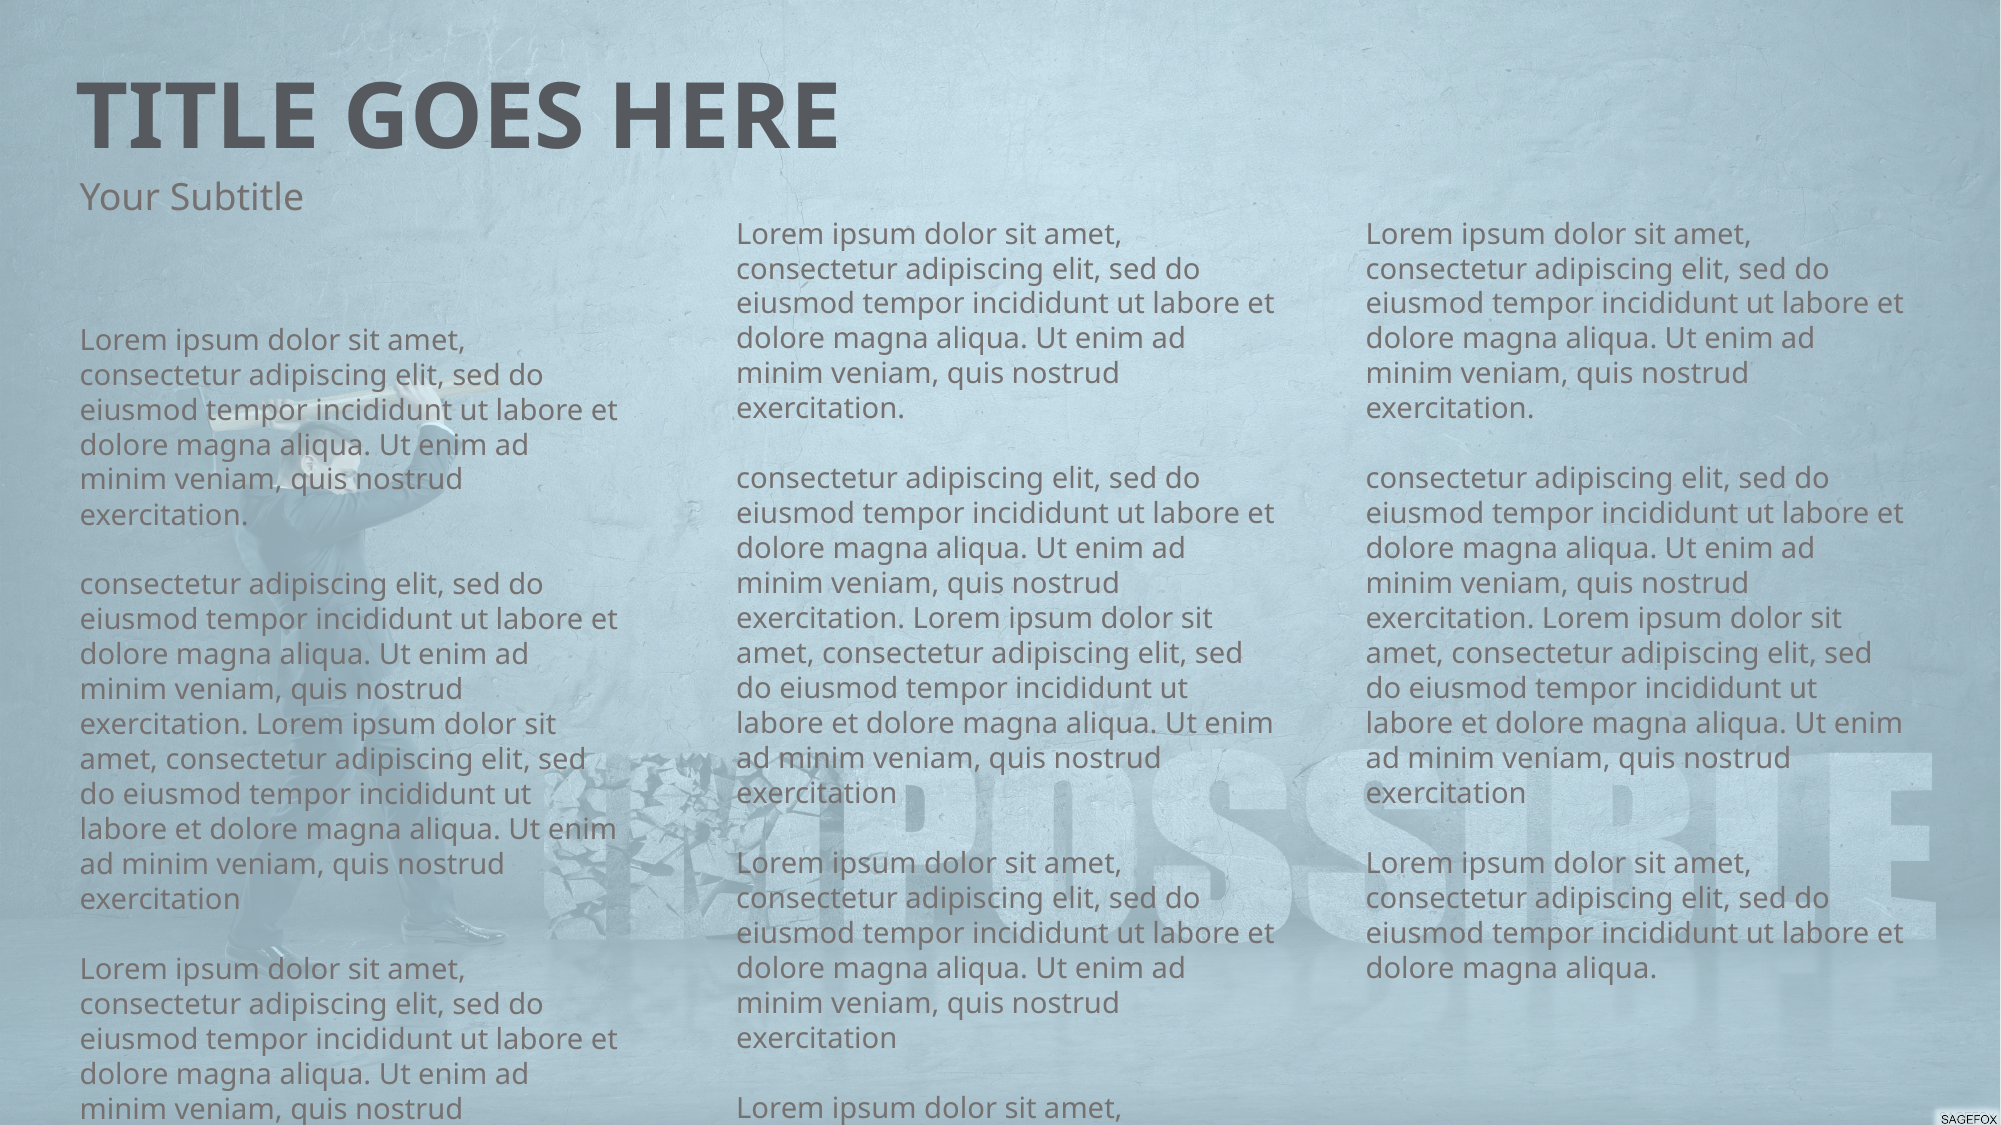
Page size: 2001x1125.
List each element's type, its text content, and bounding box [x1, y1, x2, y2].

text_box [60, 49, 1020, 227]
text_box Lorem ipsum dolor sit amet, consectetur adipiscing elit, sed do eiusmod tempor incididunt ut labore et dolore magna aliqua. Ut enim ad minim veniam, quis nostrud exercitation. consectetur adipiscing elit, sed do eiusmod tempor incididunt ut labore et dolore magna aliqua. Ut enim ad minim veniam, quis nostrud exercitation. Lorem ipsum dolor sit amet, consectetur adipiscing elit, sed do eiusmod tempor incididunt ut labore et dolore magna aliqua. Ut enim ad minim veniam, quis nostrud exercitation Lorem ipsum dolor sit amet, consectetur adipiscing elit, sed do eiusmod tempor incididunt ut labore et dolore magna aliqua. Ut enim ad minim veniam, quis nostrud exercitation. [64, 313, 635, 1125]
picture [1938, 1114, 1999, 1125]
text_box Lorem ipsum dolor sit amet, consectetur adipiscing elit, sed do eiusmod tempor incididunt ut labore et dolore magna aliqua. Ut enim ad minim veniam, quis nostrud exercitation. consectetur adipiscing elit, sed do eiusmod tempor incididunt ut labore et dolore magna aliqua. Ut enim ad minim veniam, quis nostrud exercitation. Lorem ipsum dolor sit amet, consectetur adipiscing elit, sed do eiusmod tempor incididunt ut labore et dolore magna aliqua. Ut enim ad minim veniam, quis nostrud exercitation Lorem ipsum dolor sit amet, consectetur adipiscing elit, sed do eiusmod tempor incididunt ut labore et dolore magna aliqua. Ut enim ad minim veniam, quis nostrud exercitation Lorem ipsum dolor sit amet, consectetur adipiscing elit, sed do eiusmod. [721, 207, 1292, 1125]
text_box Lorem ipsum dolor sit amet, consectetur adipiscing elit, sed do eiusmod tempor incididunt ut labore et dolore magna aliqua. Ut enim ad minim veniam, quis nostrud exercitation. consectetur adipiscing elit, sed do eiusmod tempor incididunt ut labore et dolore magna aliqua. Ut enim ad minim veniam, quis nostrud exercitation. Lorem ipsum dolor sit amet, consectetur adipiscing elit, sed do eiusmod tempor incididunt ut labore et dolore magna aliqua. Ut enim ad minim veniam, quis nostrud exercitation Lorem ipsum dolor sit amet, consectetur adipiscing elit, sed do eiusmod tempor incididunt ut labore et dolore magna aliqua. [1350, 207, 1921, 992]
